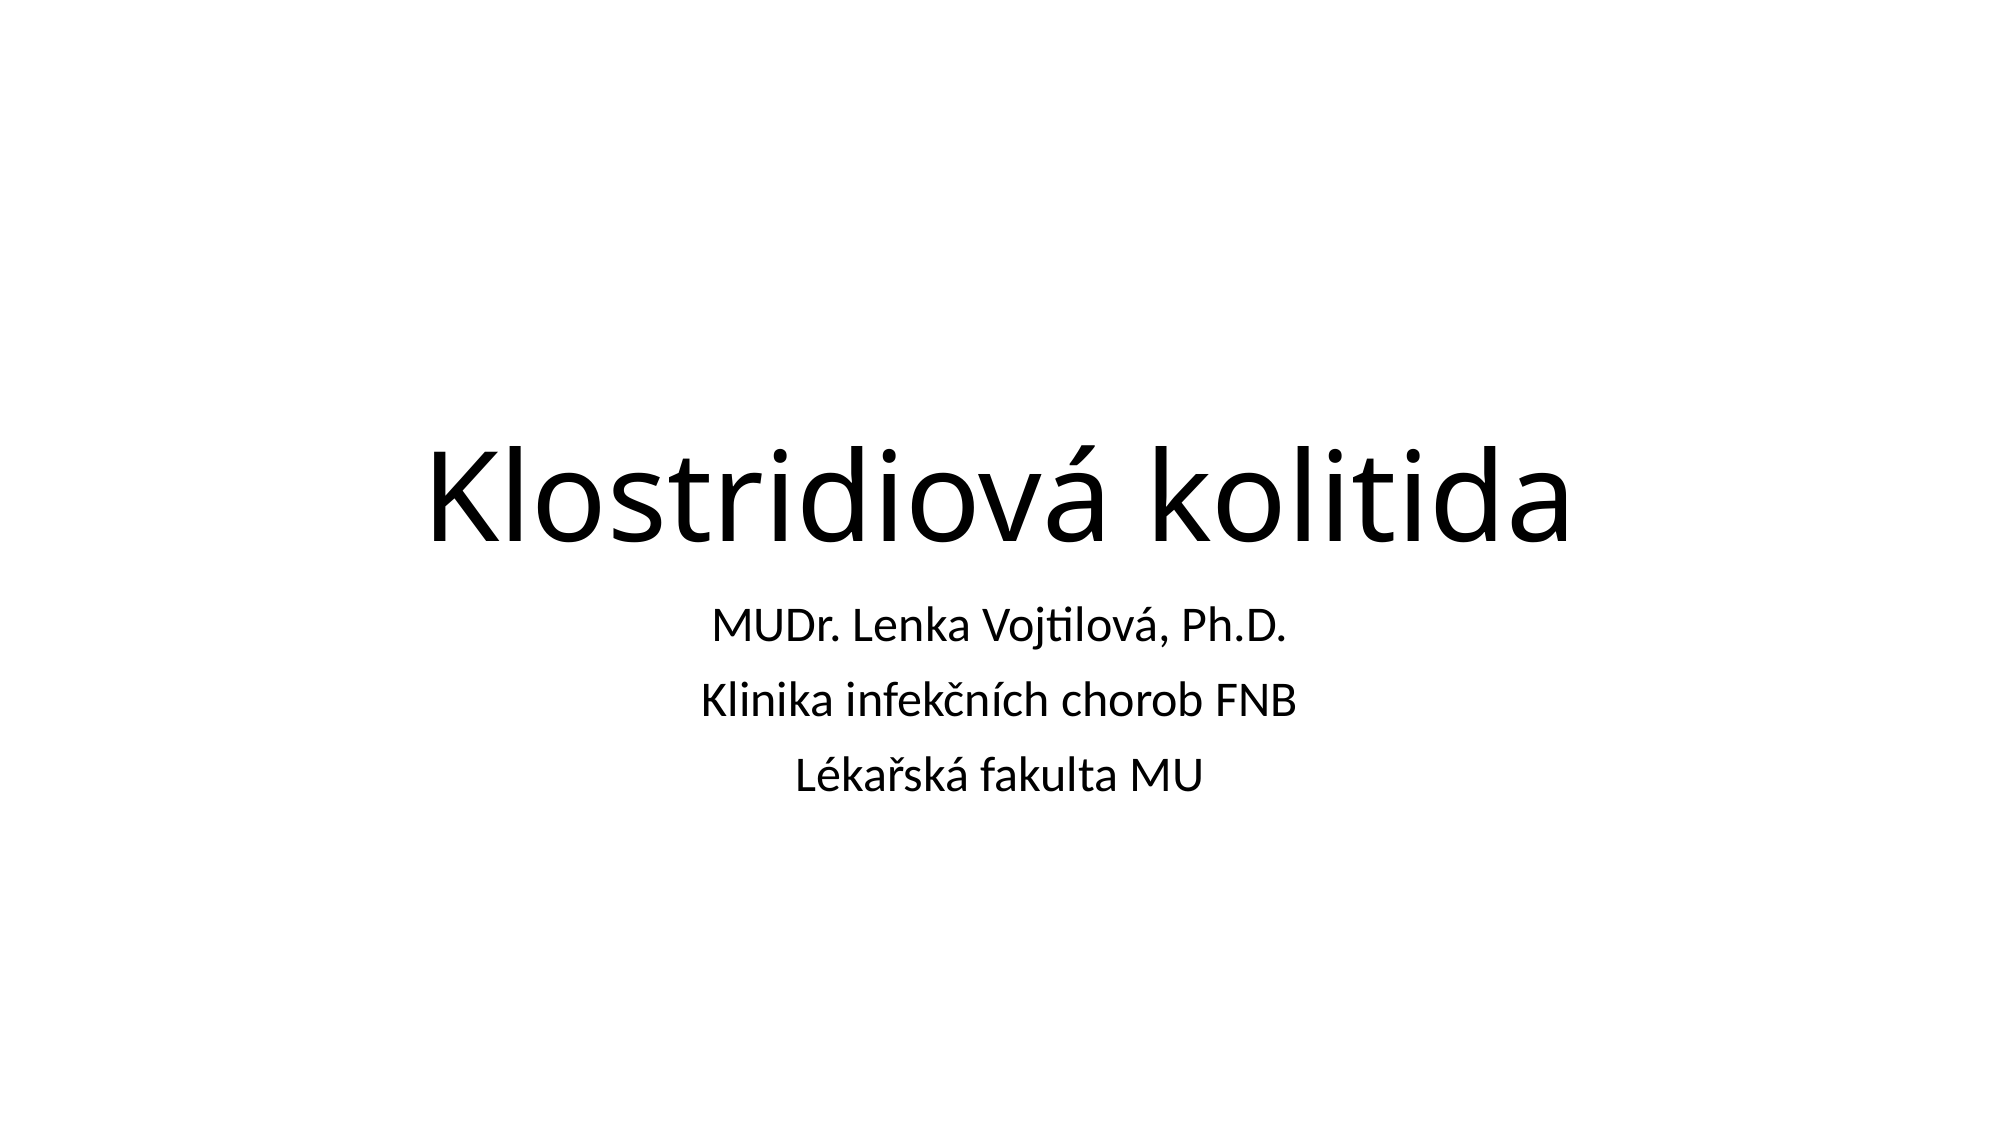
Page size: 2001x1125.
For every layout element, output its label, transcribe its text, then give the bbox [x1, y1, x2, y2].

title Klostridiová kolitida [249, 184, 1750, 576]
subtitle MUDr. Lenka Vojtilová, Ph.D. Klinika infekčních chorob FNB Lékařská fakulta MU [249, 590, 1750, 863]
